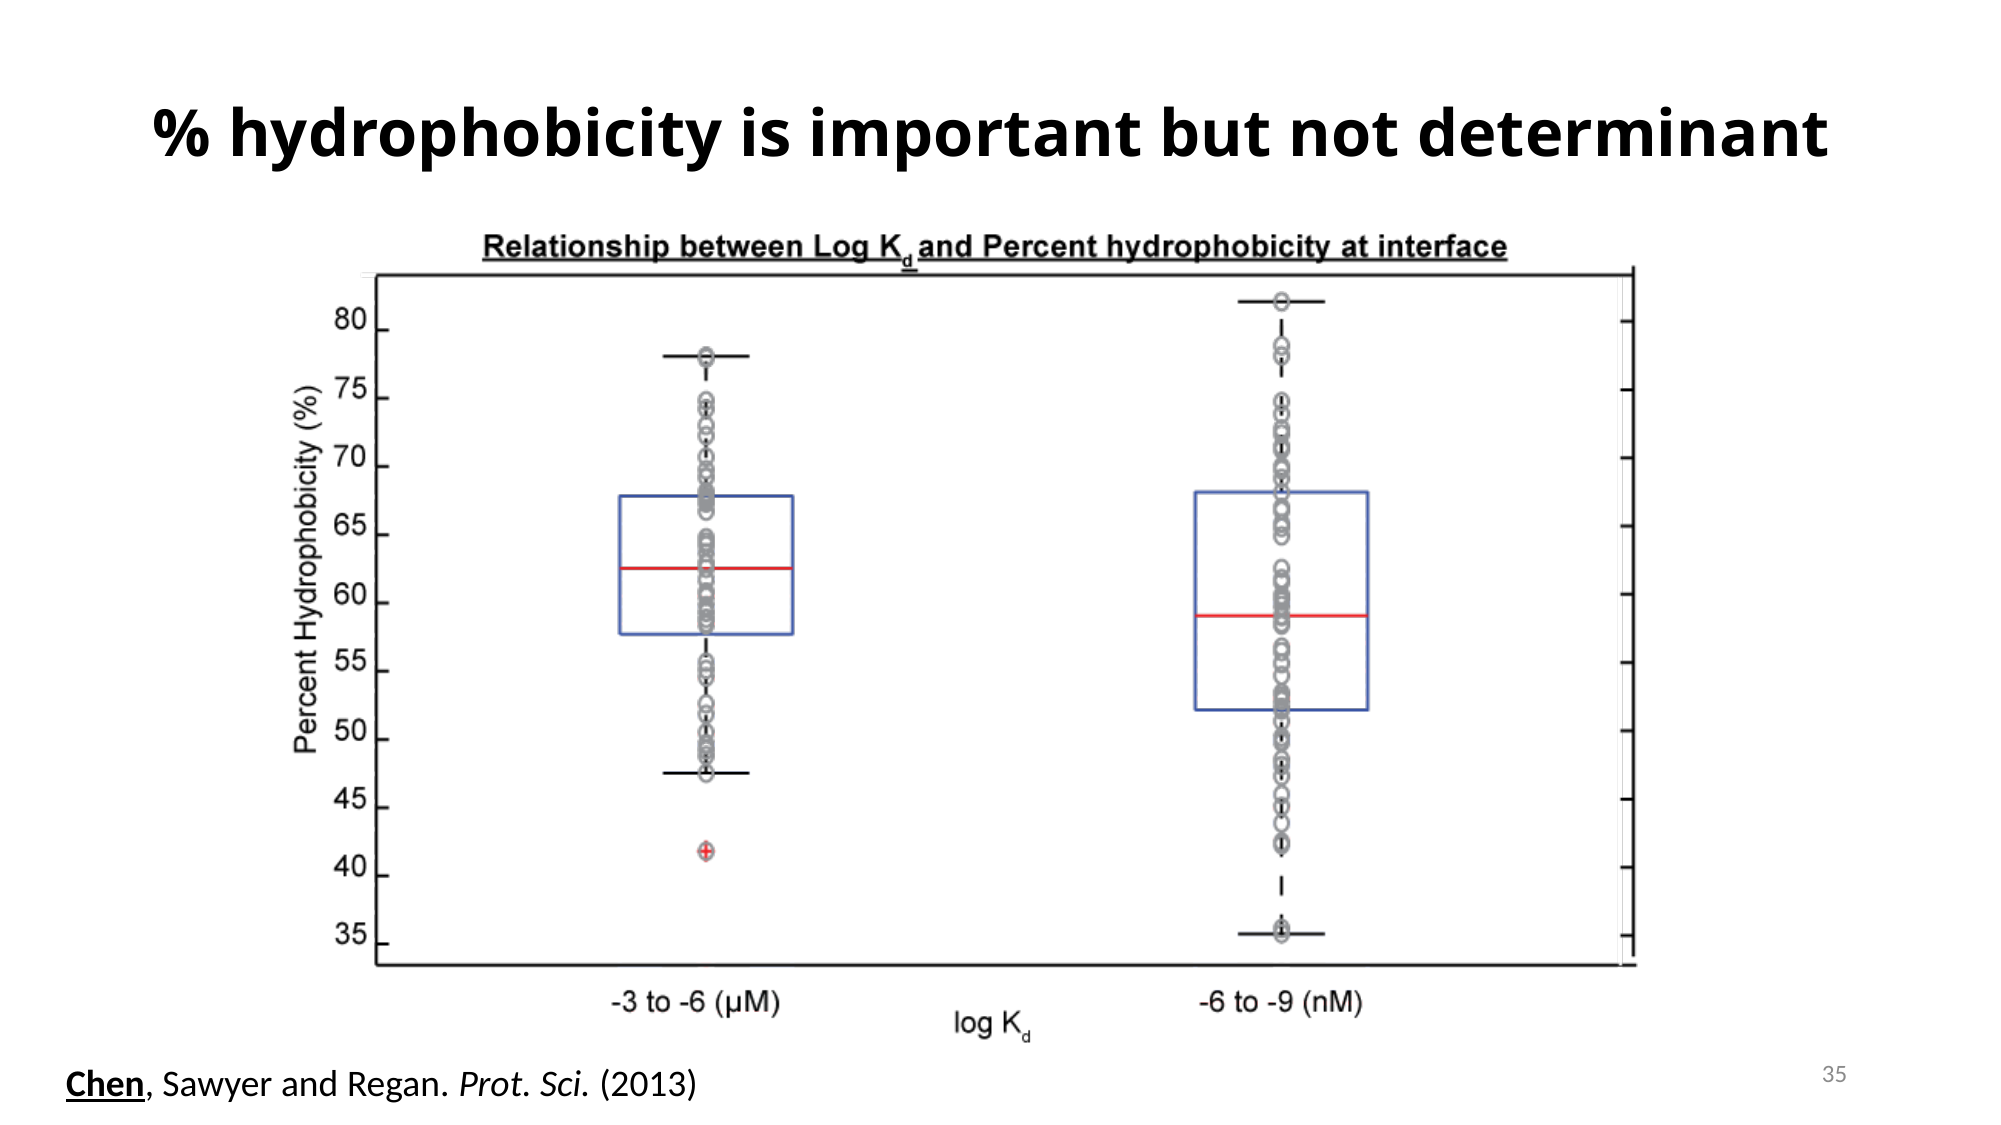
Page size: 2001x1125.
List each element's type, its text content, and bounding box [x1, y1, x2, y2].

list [290, 230, 1638, 1052]
title % hydrophobicity is important but not determinant [137, 59, 1912, 211]
text_box Chen, Sawyer and Regan. Prot. Sci. (2013) [51, 1051, 839, 1112]
slide_number 35 [1412, 1042, 1863, 1103]
